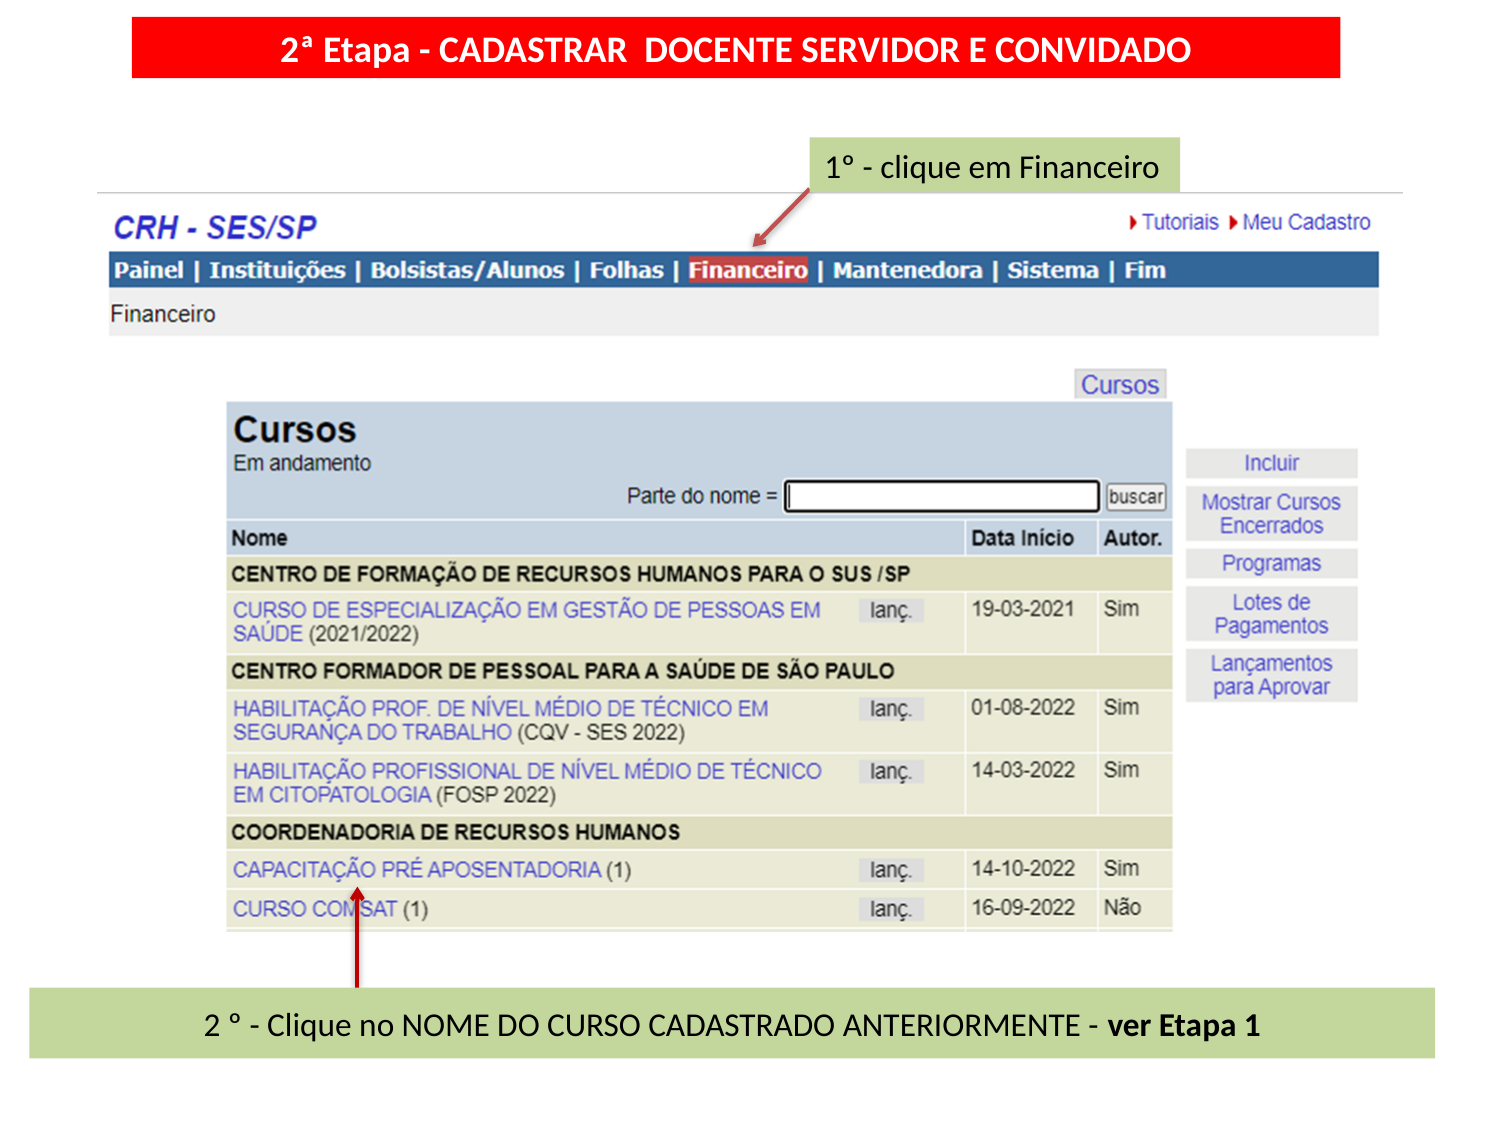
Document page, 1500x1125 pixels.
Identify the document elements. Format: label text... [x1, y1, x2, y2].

text_box 2ª Etapa - CADASTRAR DOCENTE SERVIDOR E CONVIDADO [130, 15, 1343, 80]
picture [97, 192, 1403, 933]
text_box 1º - clique em Financeiro [809, 137, 1181, 191]
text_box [752, 188, 810, 248]
text_box 2 º - Clique no NOME DO CURSO CADASTRADO ANTERIORMENTE - ver Etapa 1 [27, 985, 1437, 1060]
